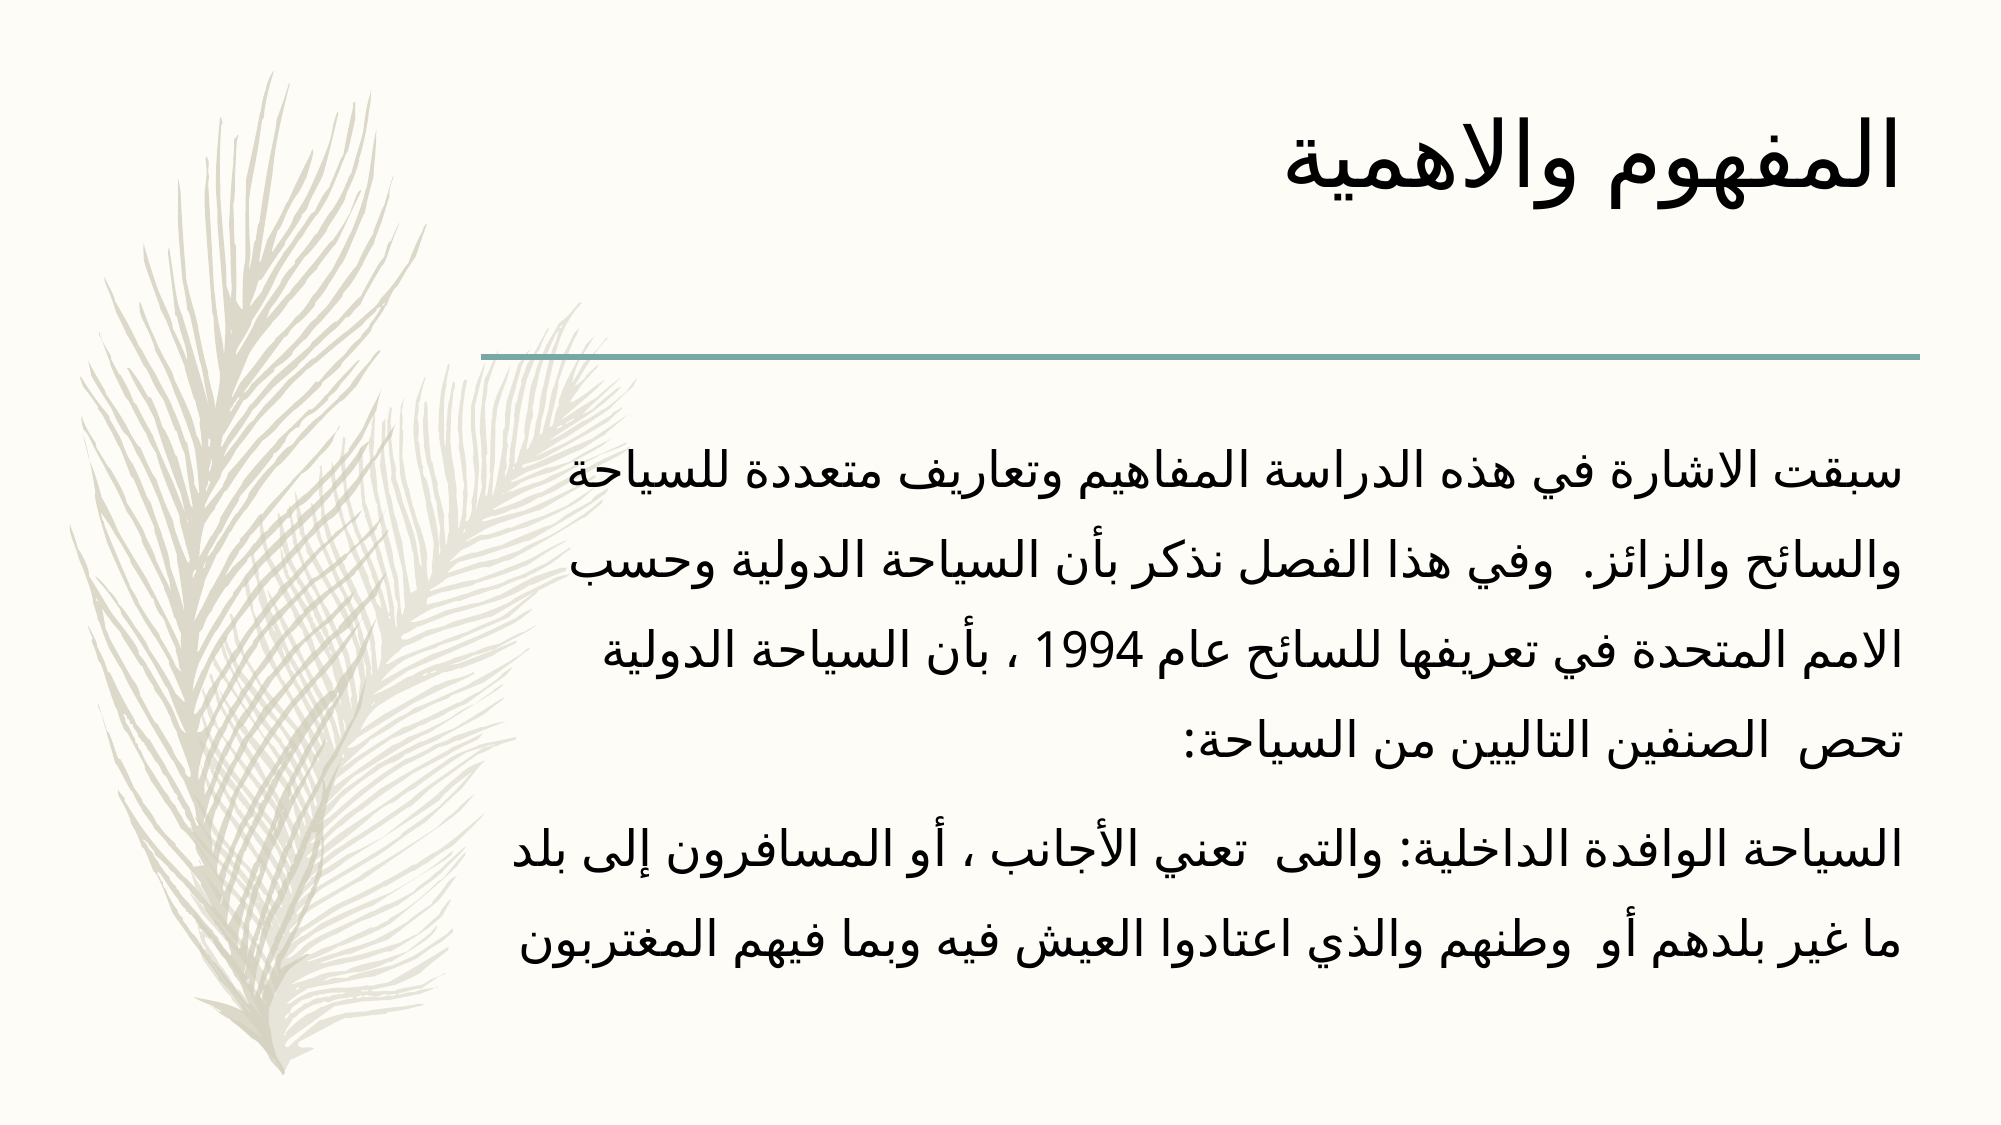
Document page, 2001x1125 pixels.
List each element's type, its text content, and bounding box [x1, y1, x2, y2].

list سبقت الاشارة في هذه الدراسة المفاهيم وتعاریف متعددة للسياحة والسائح والزائز. وفي هذا الفصل نذكر بأن السياحة الدولية وحسب الامم المتحدة في تعريفها للسائح عام 1994 ، بأن السياحة الدولية تحص الصنفين التاليين من السياحة: السياحة الوافدة الداخلية: والتى تعني الأجانب ، أو المسافرون إلى بلد ما غير بلدهم أو وطنهم والذي اعتادوا العيش فيه وبما فيهم المغتربون [481, 399, 1920, 999]
title المفهوم والاهمية [481, 93, 1920, 350]
